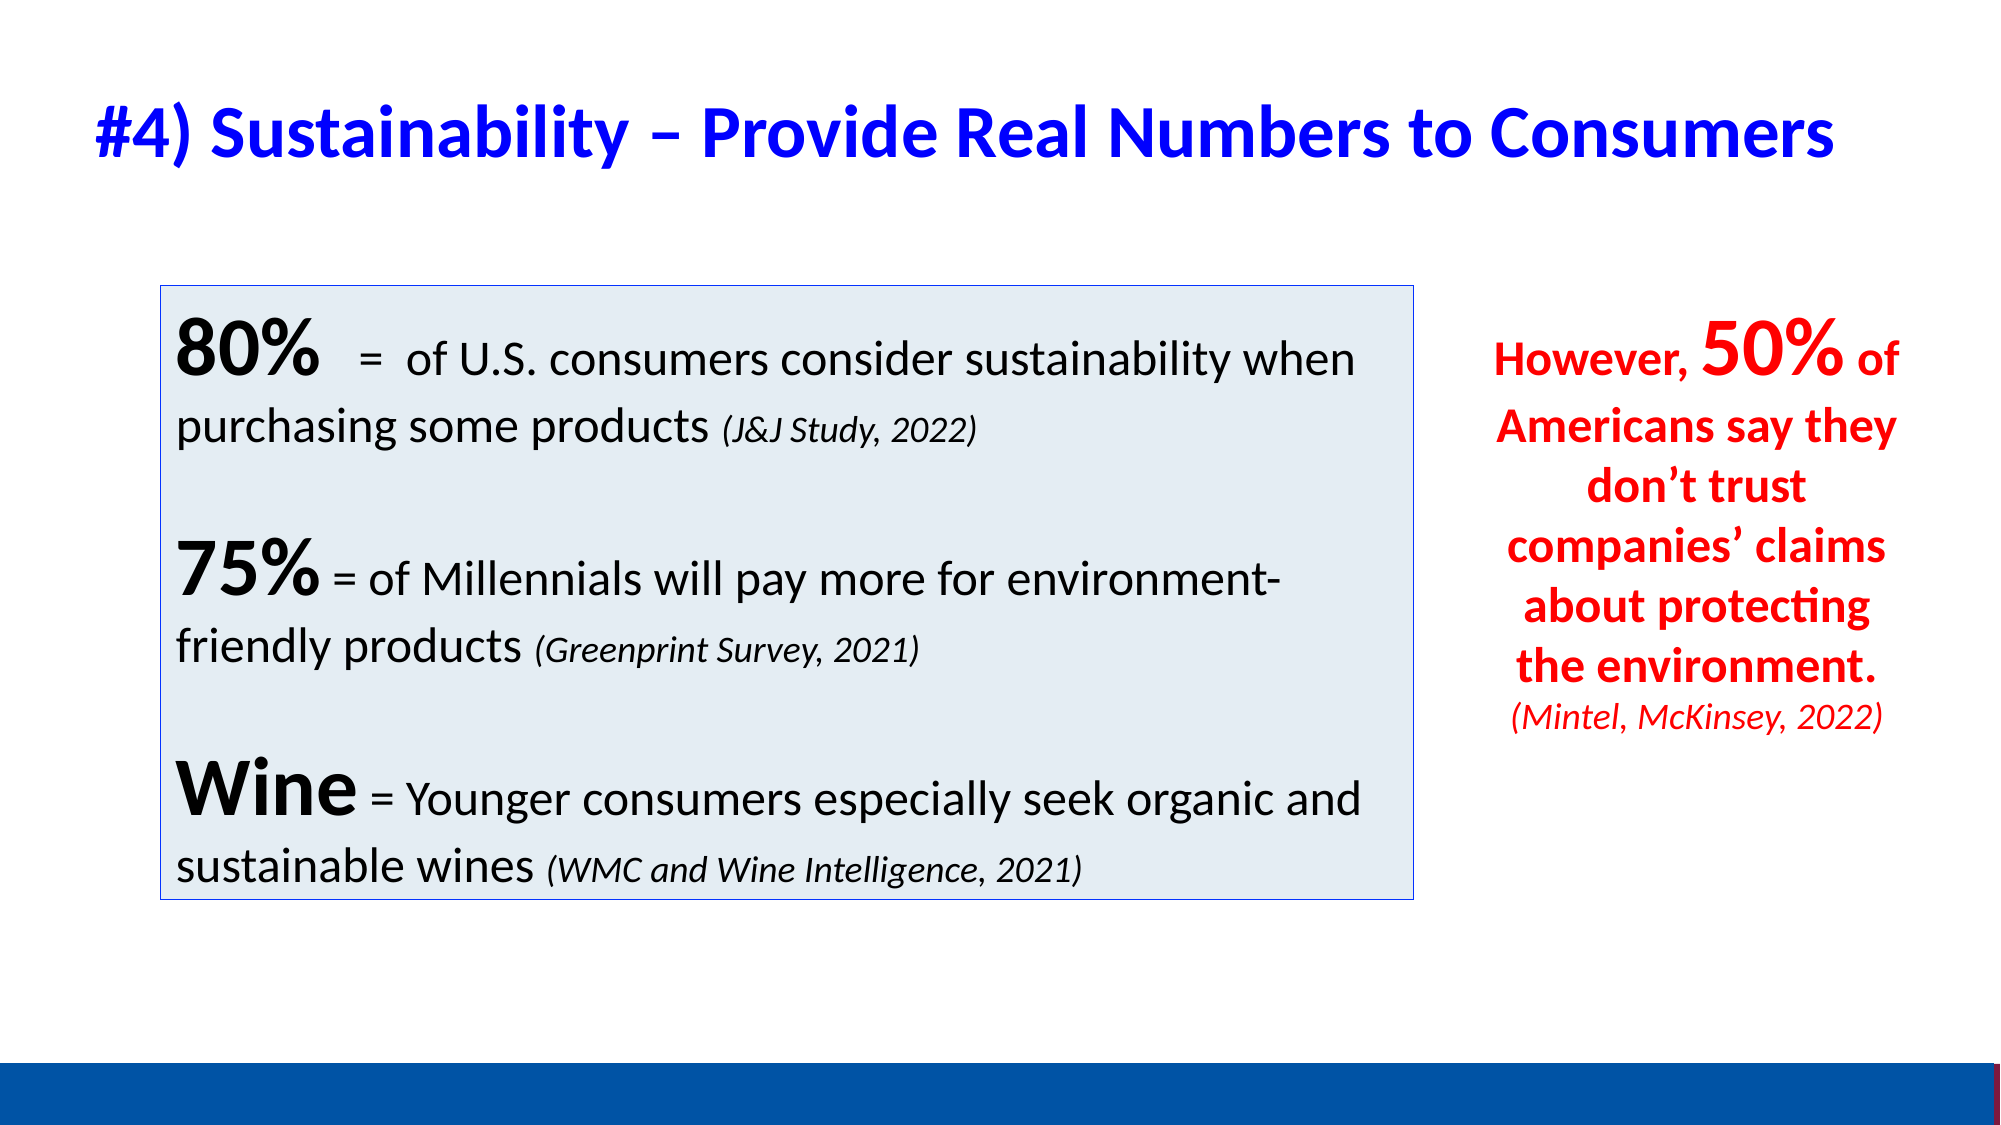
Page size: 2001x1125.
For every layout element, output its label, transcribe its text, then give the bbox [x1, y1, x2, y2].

text_box 80% = of U.S. consumers consider sustainability when purchasing some products (J&J Study, 2022) 75% = of Millennials will pay more for environment-friendly products (Greenprint Survey, 2021) Wine = Younger consumers especially seek organic and sustainable wines (WMC and Wine Intelligence, 2021) [160, 285, 1414, 900]
text_box #4) Sustainability – Provide Real Numbers to Consumers [80, 75, 1922, 180]
text_box However, 50% of Americans say they don’t trust companies’ claims about protecting the environment. (Mintel, McKinsey, 2022) [1471, 285, 1922, 745]
